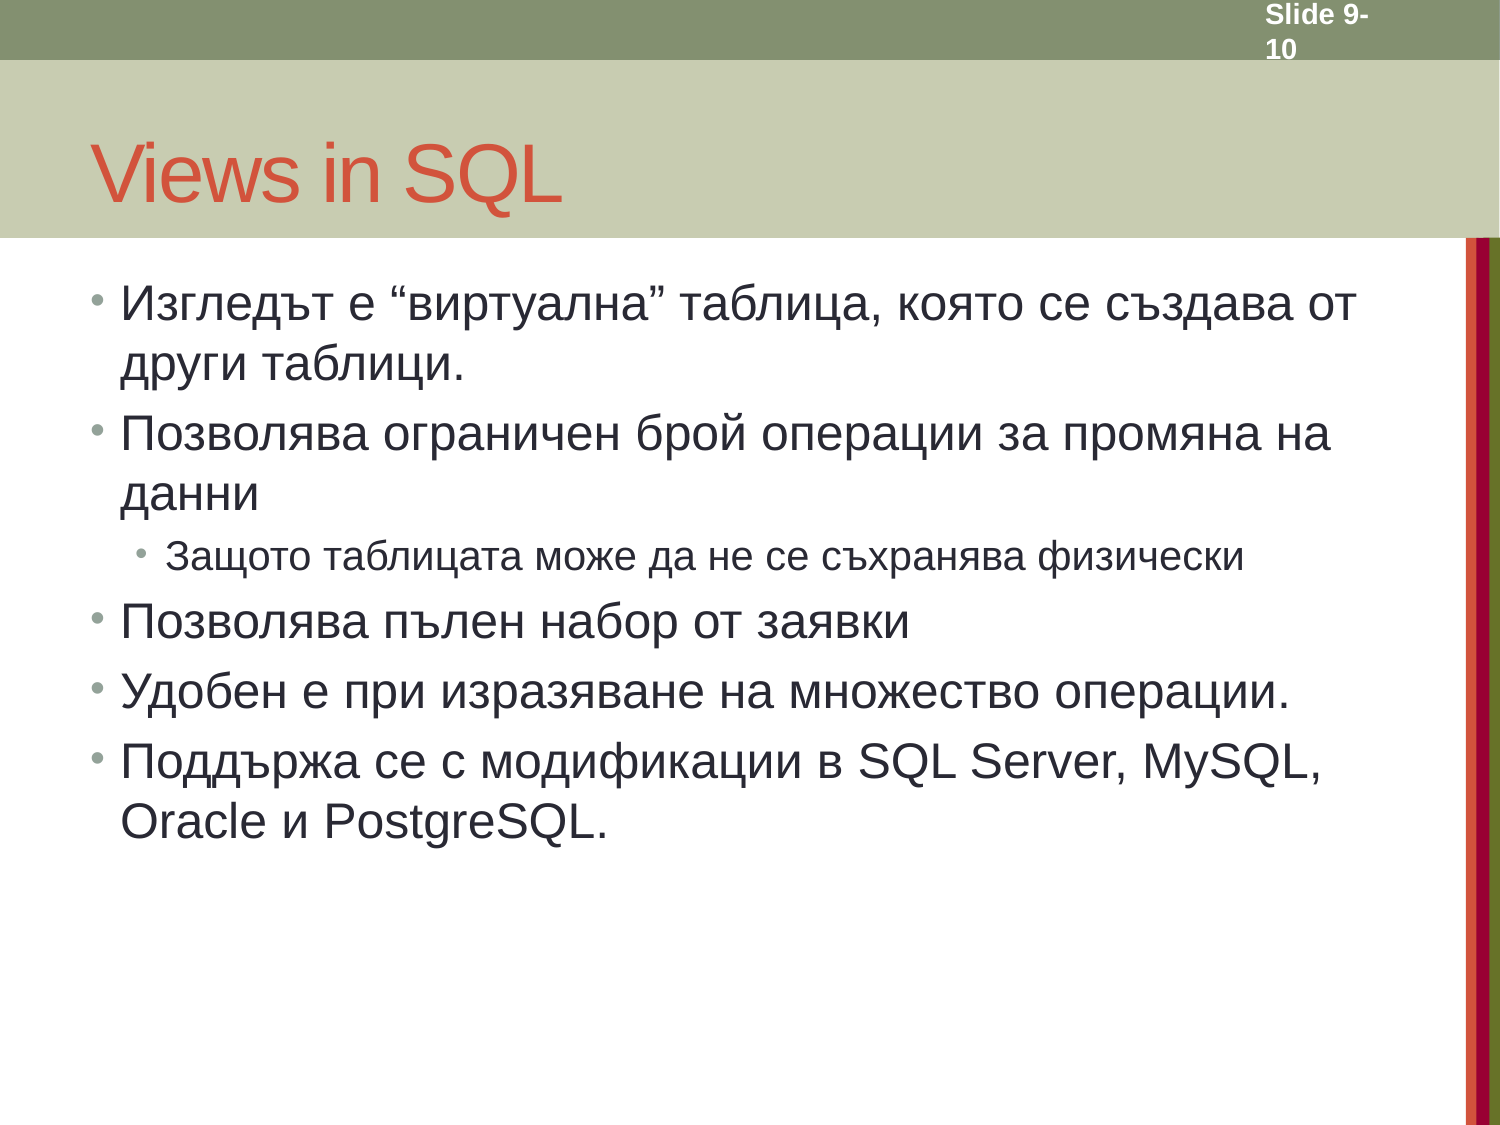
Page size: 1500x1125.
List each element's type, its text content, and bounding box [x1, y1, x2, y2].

slide_number Slide 9- 10 [1250, 3, 1425, 57]
list Изгледът е “виртуална” таблица, която се създава от други таблици. Позволява ограничен брой операции за промяна на данни Защото таблицата може да не се съхранява физически Позволява пълен набор от заявки Удобен е при изразяване на множество операции. Поддържа се с модификации в SQL Server, MySQL, Oracle и PostgreSQL. [75, 262, 1425, 1063]
title Views in SQL [75, 87, 1425, 250]
